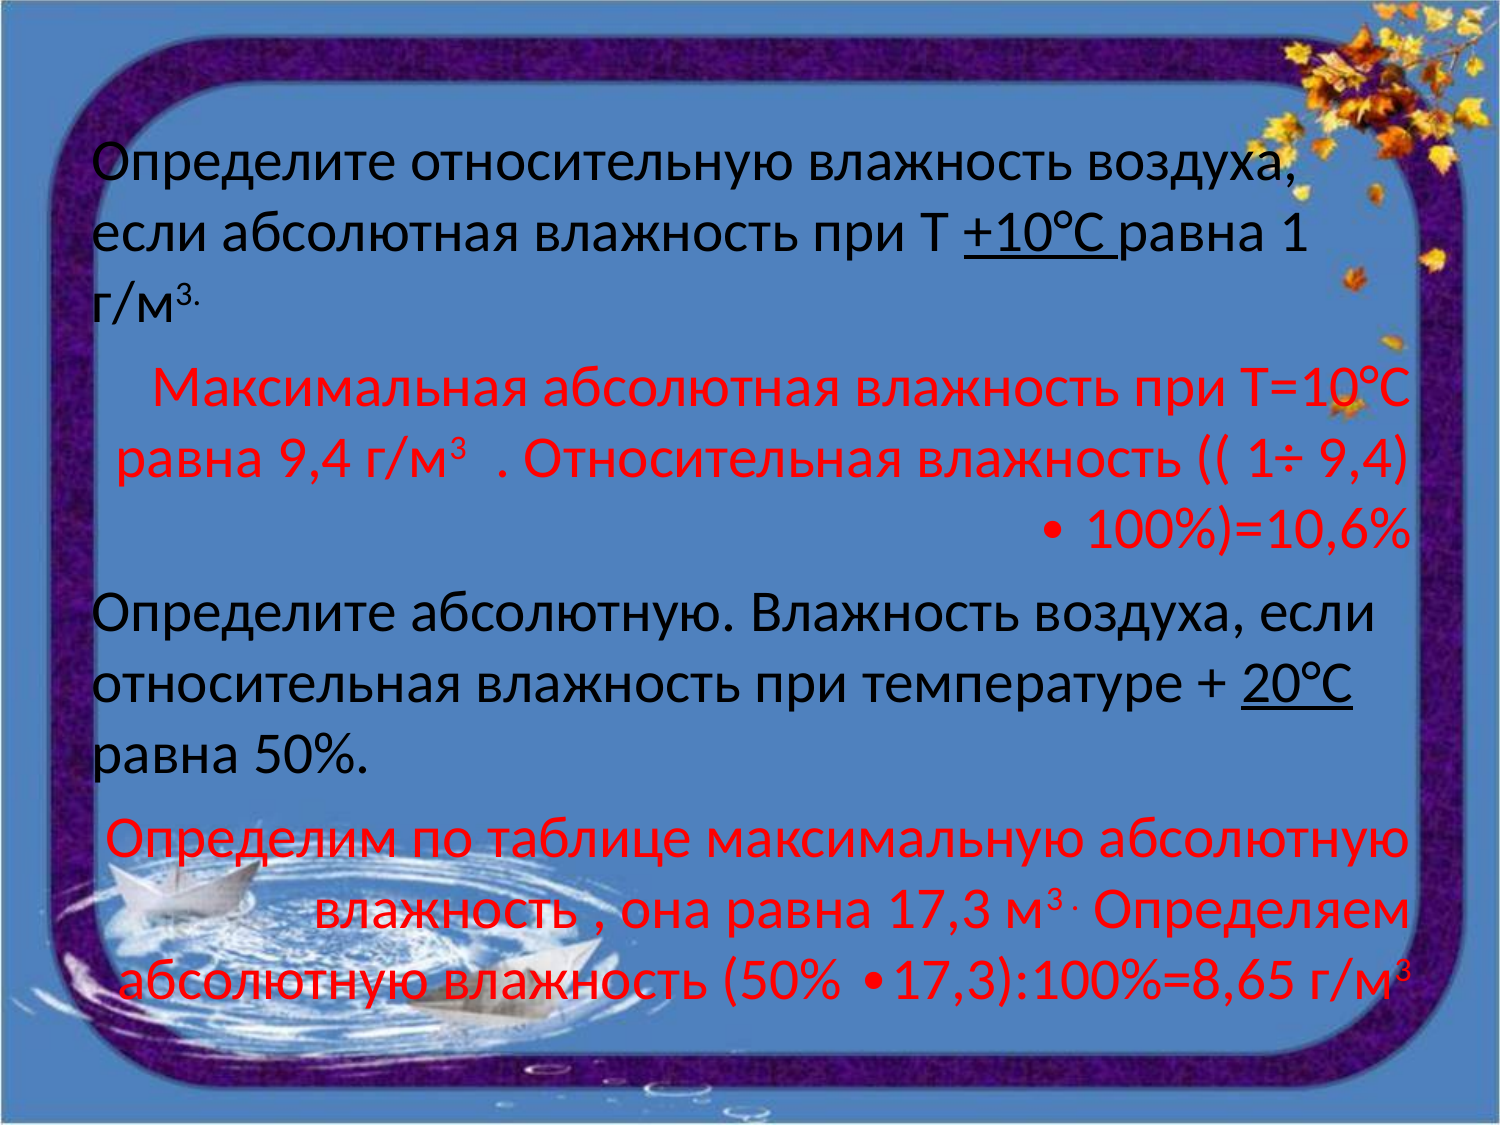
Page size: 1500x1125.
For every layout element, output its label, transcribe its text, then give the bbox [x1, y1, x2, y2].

list Определите относительную влажность воздуха, если абсолютная влажность при Т +10°С равна 1 г/м3. Максимальная абсолютная влажность при Т=10°С равна 9,4 г/м3 . Относительная влажность (( 1÷ 9,4) ∙ 100%)=10,6% Определите абсолютную. Влажность воздуха, если относительная влажность при температуре + 20°С равна 50%. Определим по таблице максимальную абсолютную влажность , она равна 17,3 м3 . Определяем абсолютную влажность (50% ∙17,3):100%=8,65 г/м3 [76, 113, 1427, 1059]
picture [0, 0, 1500, 1125]
